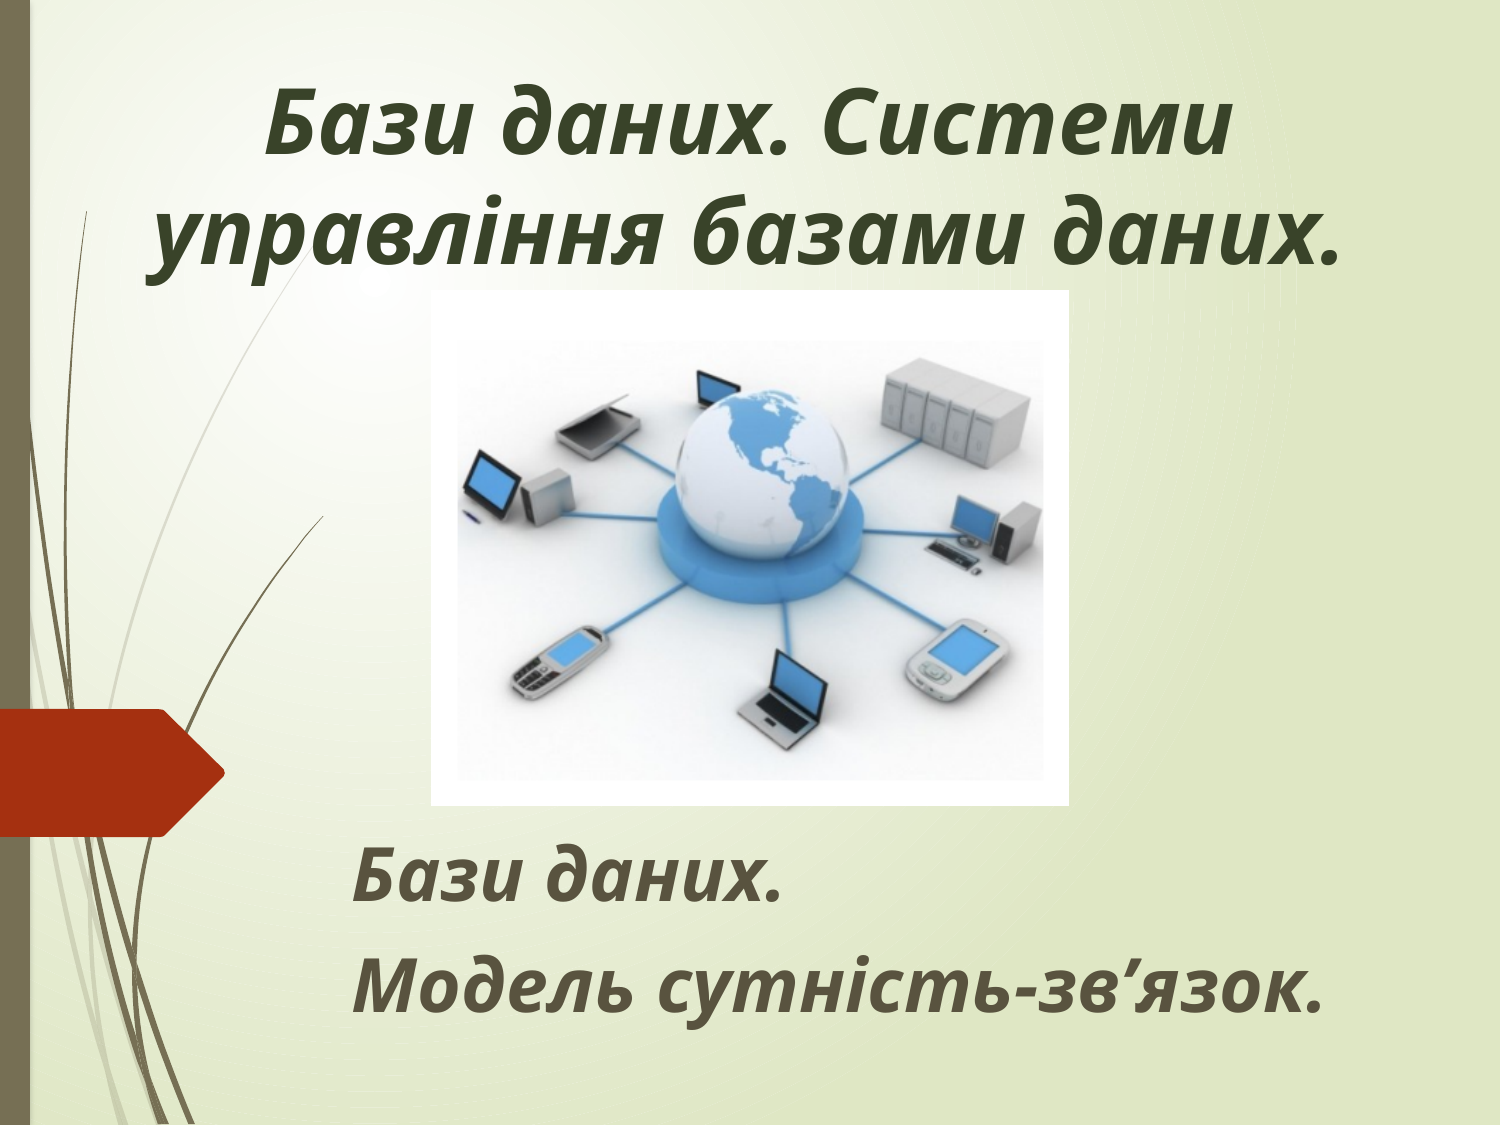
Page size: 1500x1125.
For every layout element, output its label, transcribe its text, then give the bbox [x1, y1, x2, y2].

title Бази даних. Системи управління базами даних. [53, 30, 1447, 291]
picture [430, 290, 1070, 806]
subtitle Бази даних. Модель сутність-зв’язок. [301, 775, 1400, 1079]
